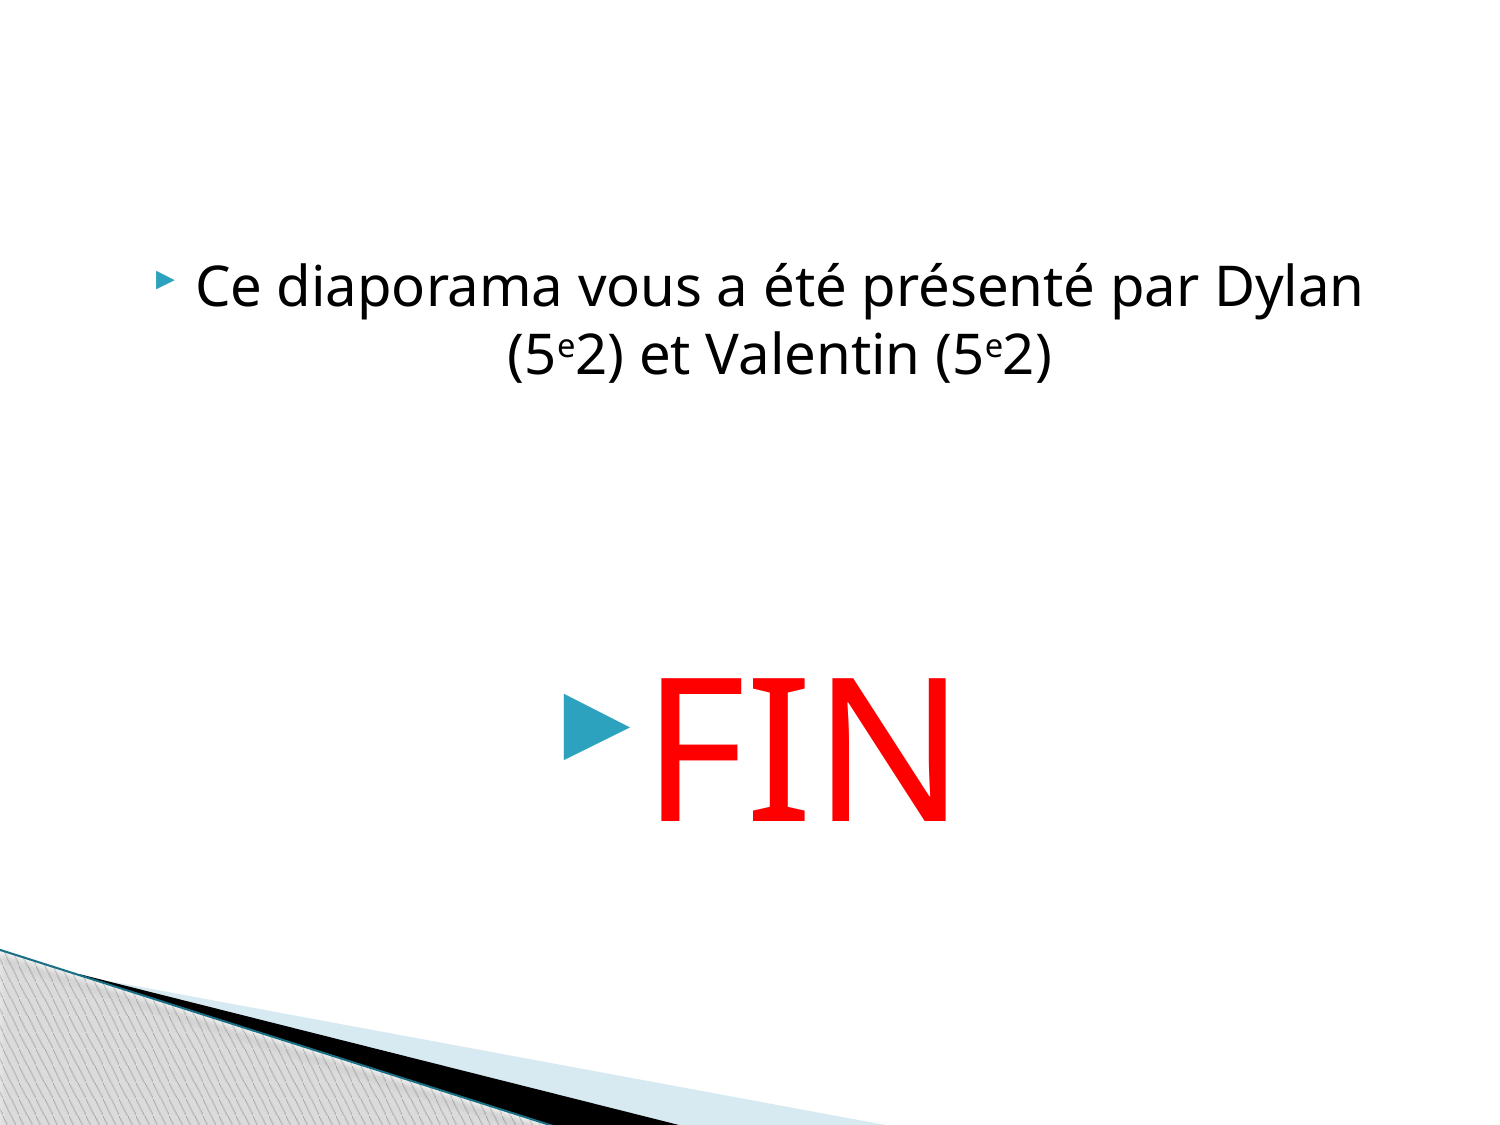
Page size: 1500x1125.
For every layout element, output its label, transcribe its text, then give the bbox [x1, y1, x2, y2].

list Ce diaporama vous a été présenté par Dylan (5e2) et Valentin (5e2) FIN [75, 243, 1425, 986]
